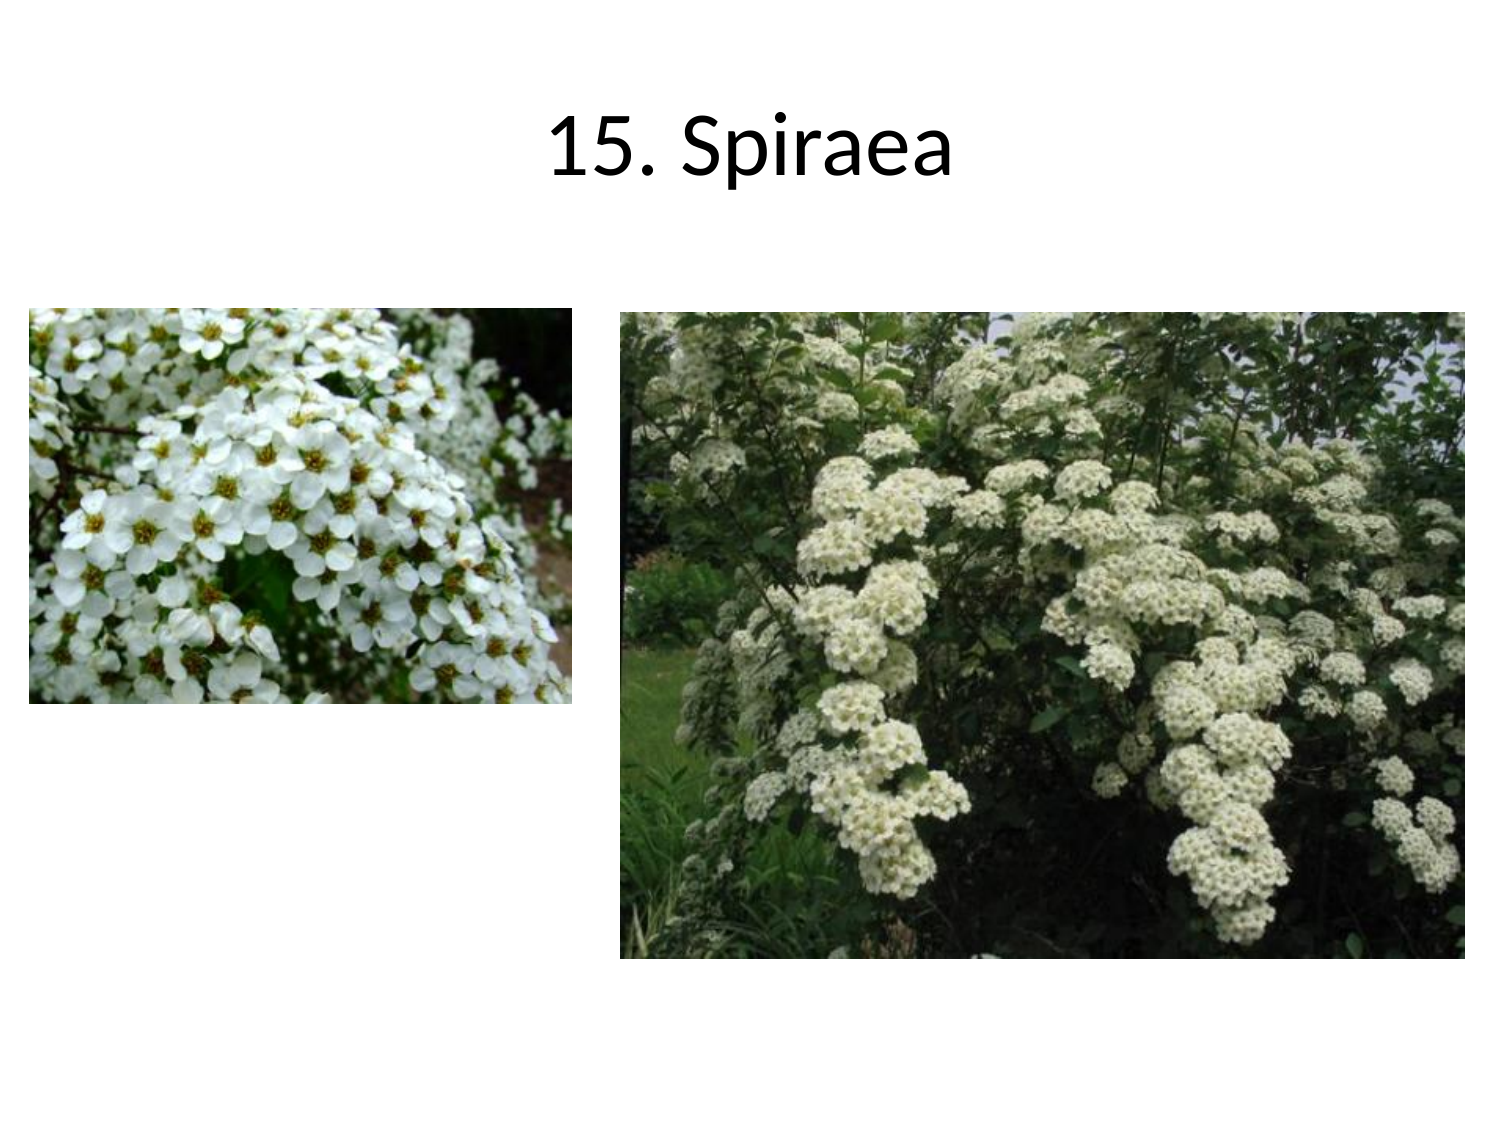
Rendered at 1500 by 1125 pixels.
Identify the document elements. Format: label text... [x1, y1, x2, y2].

title 15. Spiraea [75, 45, 1425, 233]
picture [29, 308, 572, 705]
picture [619, 312, 1465, 959]
